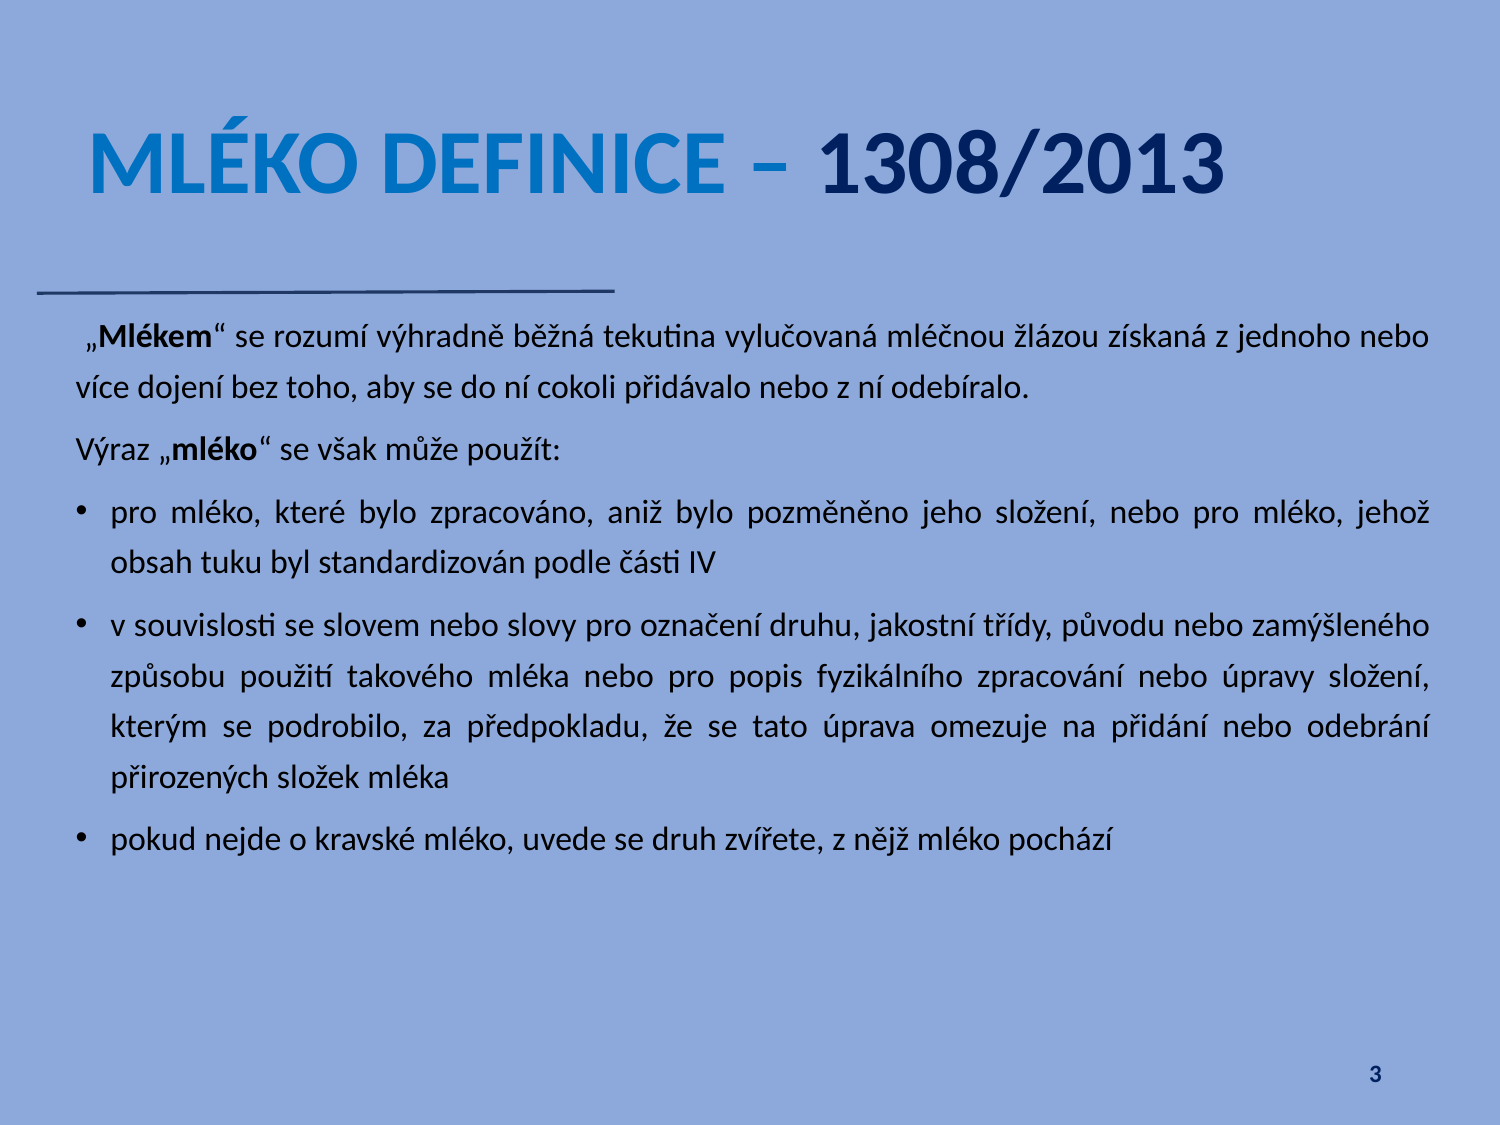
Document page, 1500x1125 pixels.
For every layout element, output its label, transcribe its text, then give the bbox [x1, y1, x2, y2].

slide_number 3 [1059, 1042, 1397, 1103]
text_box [36, 290, 615, 294]
title MLÉKO DEFINICE – 1308/2013 [72, 82, 1445, 246]
list „Mlékem“ se rozumí výhradně běžná tekutina vylučovaná mléčnou žlázou získaná z jednoho nebo více dojení bez toho, aby se do ní cokoli přidávalo nebo z ní odebíralo. Výraz „mléko“ se však může použít: pro mléko, které bylo zpracováno, aniž bylo pozměněno jeho složení, nebo pro mléko, jehož obsah tuku byl standardizován podle části IV v souvislosti se slovem nebo slovy pro označení druhu, jakostní třídy, původu nebo zamýšleného způsobu použití takového mléka nebo pro popis fyzikálního zpracování nebo úpravy složení, kterým se podrobilo, za předpokladu, že se tato úprava omezuje na přidání nebo odebrání přirozených složek mléka pokud nejde o kravské mléko, uvede se druh zvířete, z nějž mléko pochází [60, 296, 1445, 869]
